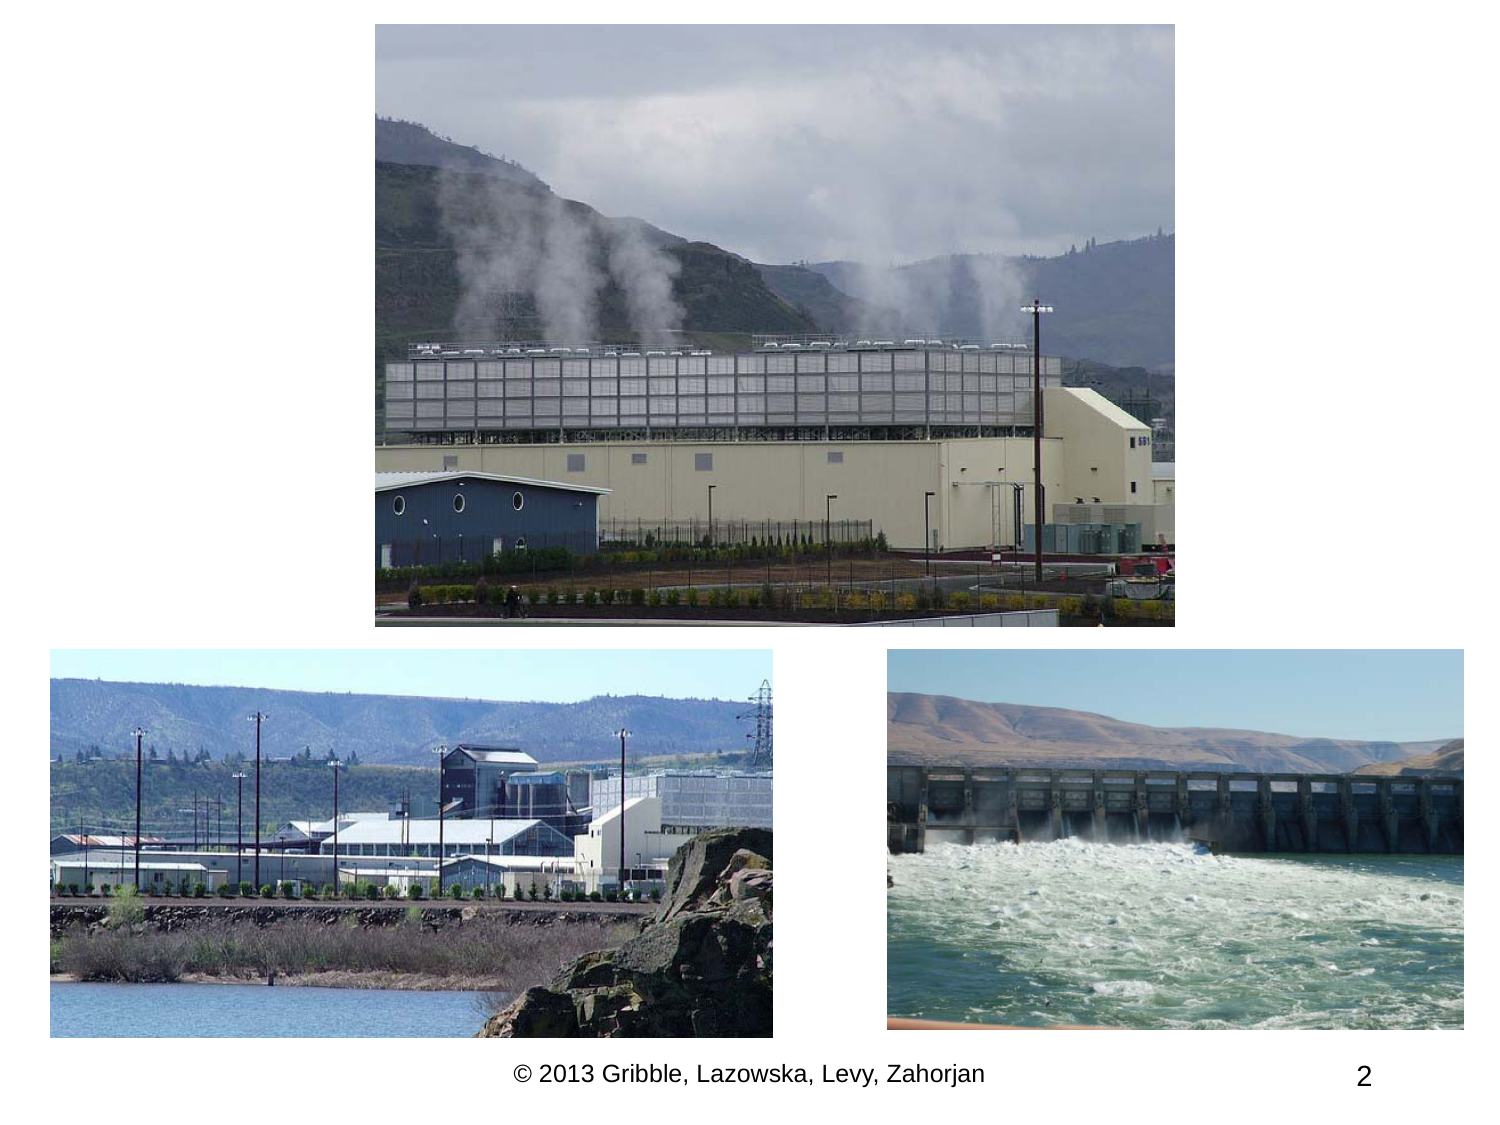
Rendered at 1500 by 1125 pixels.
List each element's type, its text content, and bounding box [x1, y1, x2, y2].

picture [887, 649, 1464, 1031]
picture [49, 649, 773, 1039]
slide_number 2 [1074, 1050, 1388, 1100]
picture [374, 24, 1176, 627]
footer © 2013 Gribble, Lazowska, Levy, Zahorjan [450, 1050, 1050, 1100]
